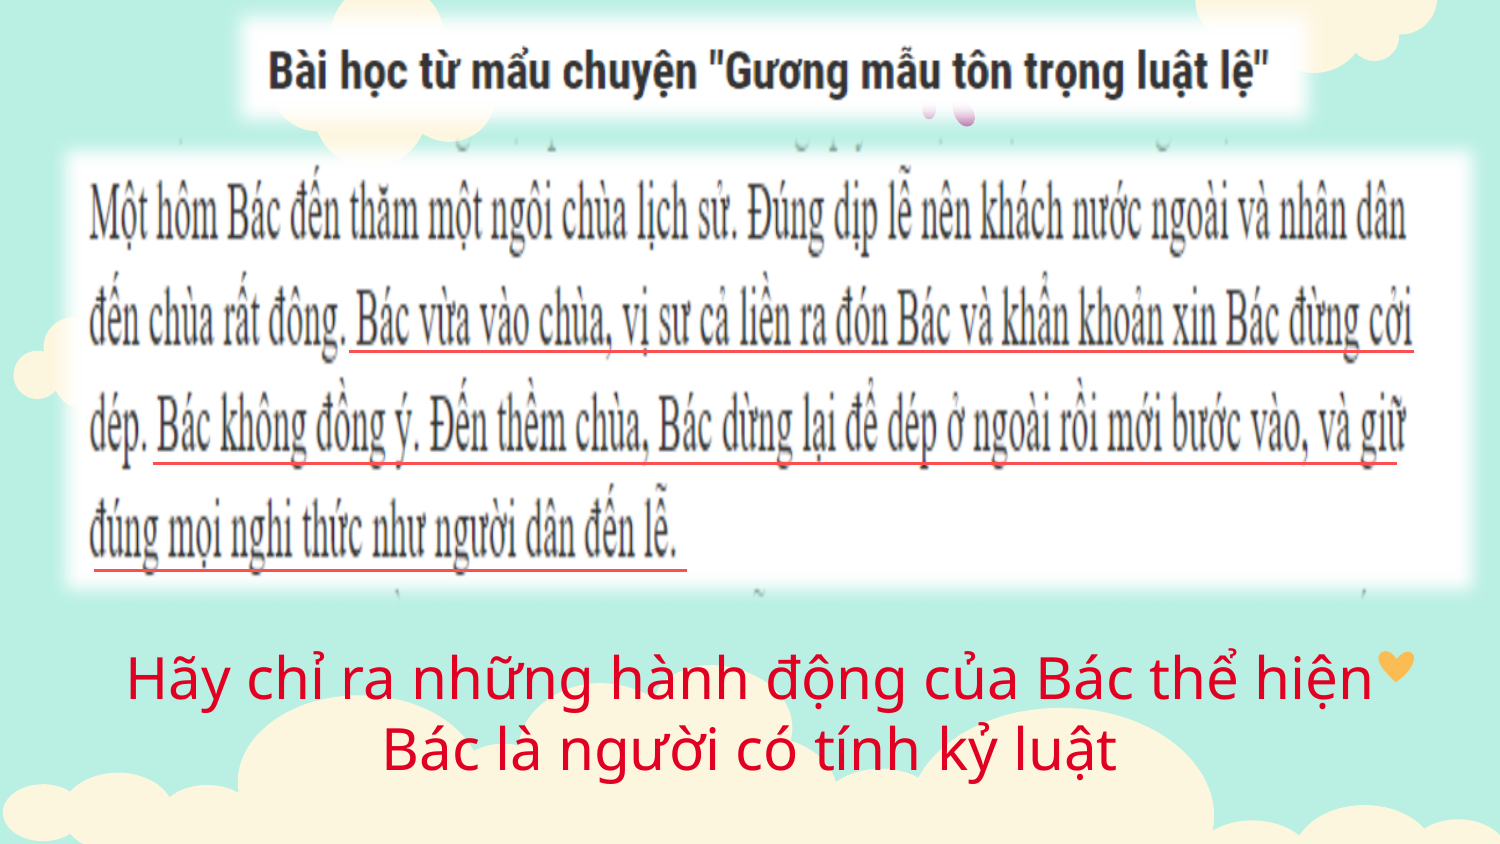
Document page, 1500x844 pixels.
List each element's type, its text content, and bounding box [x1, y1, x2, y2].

picture [50, 0, 1487, 604]
text_box Hãy chỉ ra những hành động của Bác thể hiện Bác là người có tính kỷ luật [74, 634, 1426, 789]
